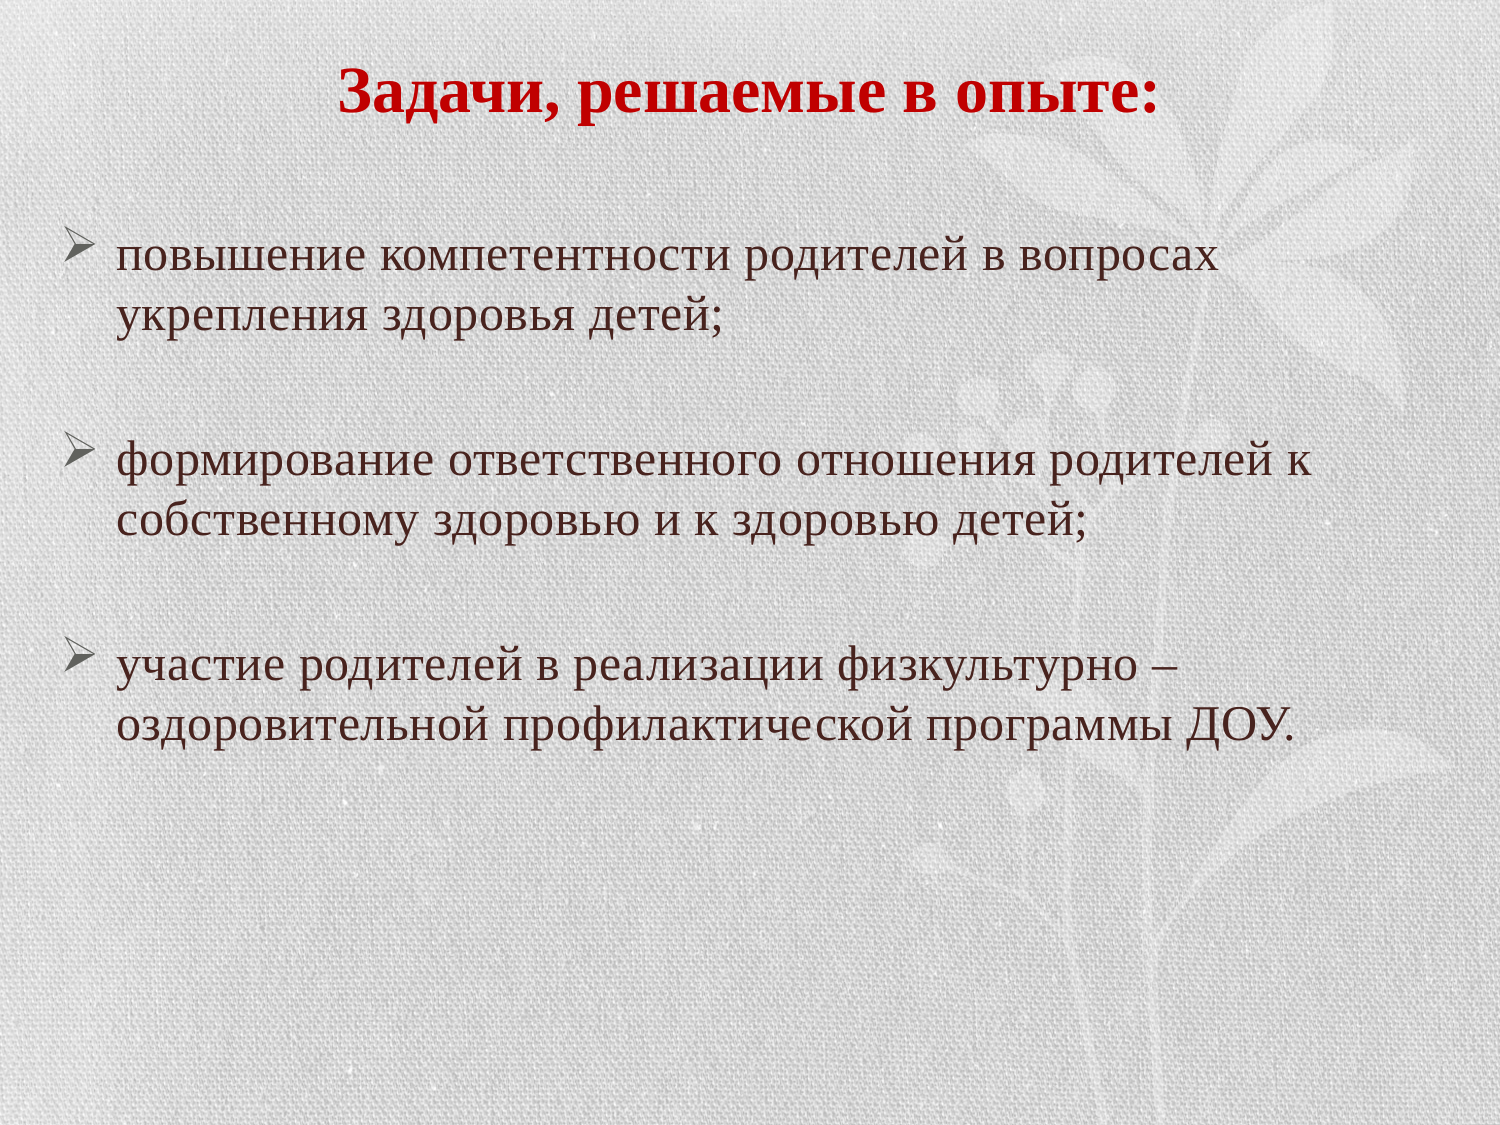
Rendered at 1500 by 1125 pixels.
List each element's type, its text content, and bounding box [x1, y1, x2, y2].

title Задачи, решаемые в опыте: [45, 37, 1455, 213]
list повышение компетентности родителей в вопросах укрепления здоровья детей; формирование ответственного отношения родителей к собственному здоровью и к здоровью детей; участие родителей в реализации физкультурно – оздоровительной профилактической программы ДОУ. [45, 213, 1455, 1023]
